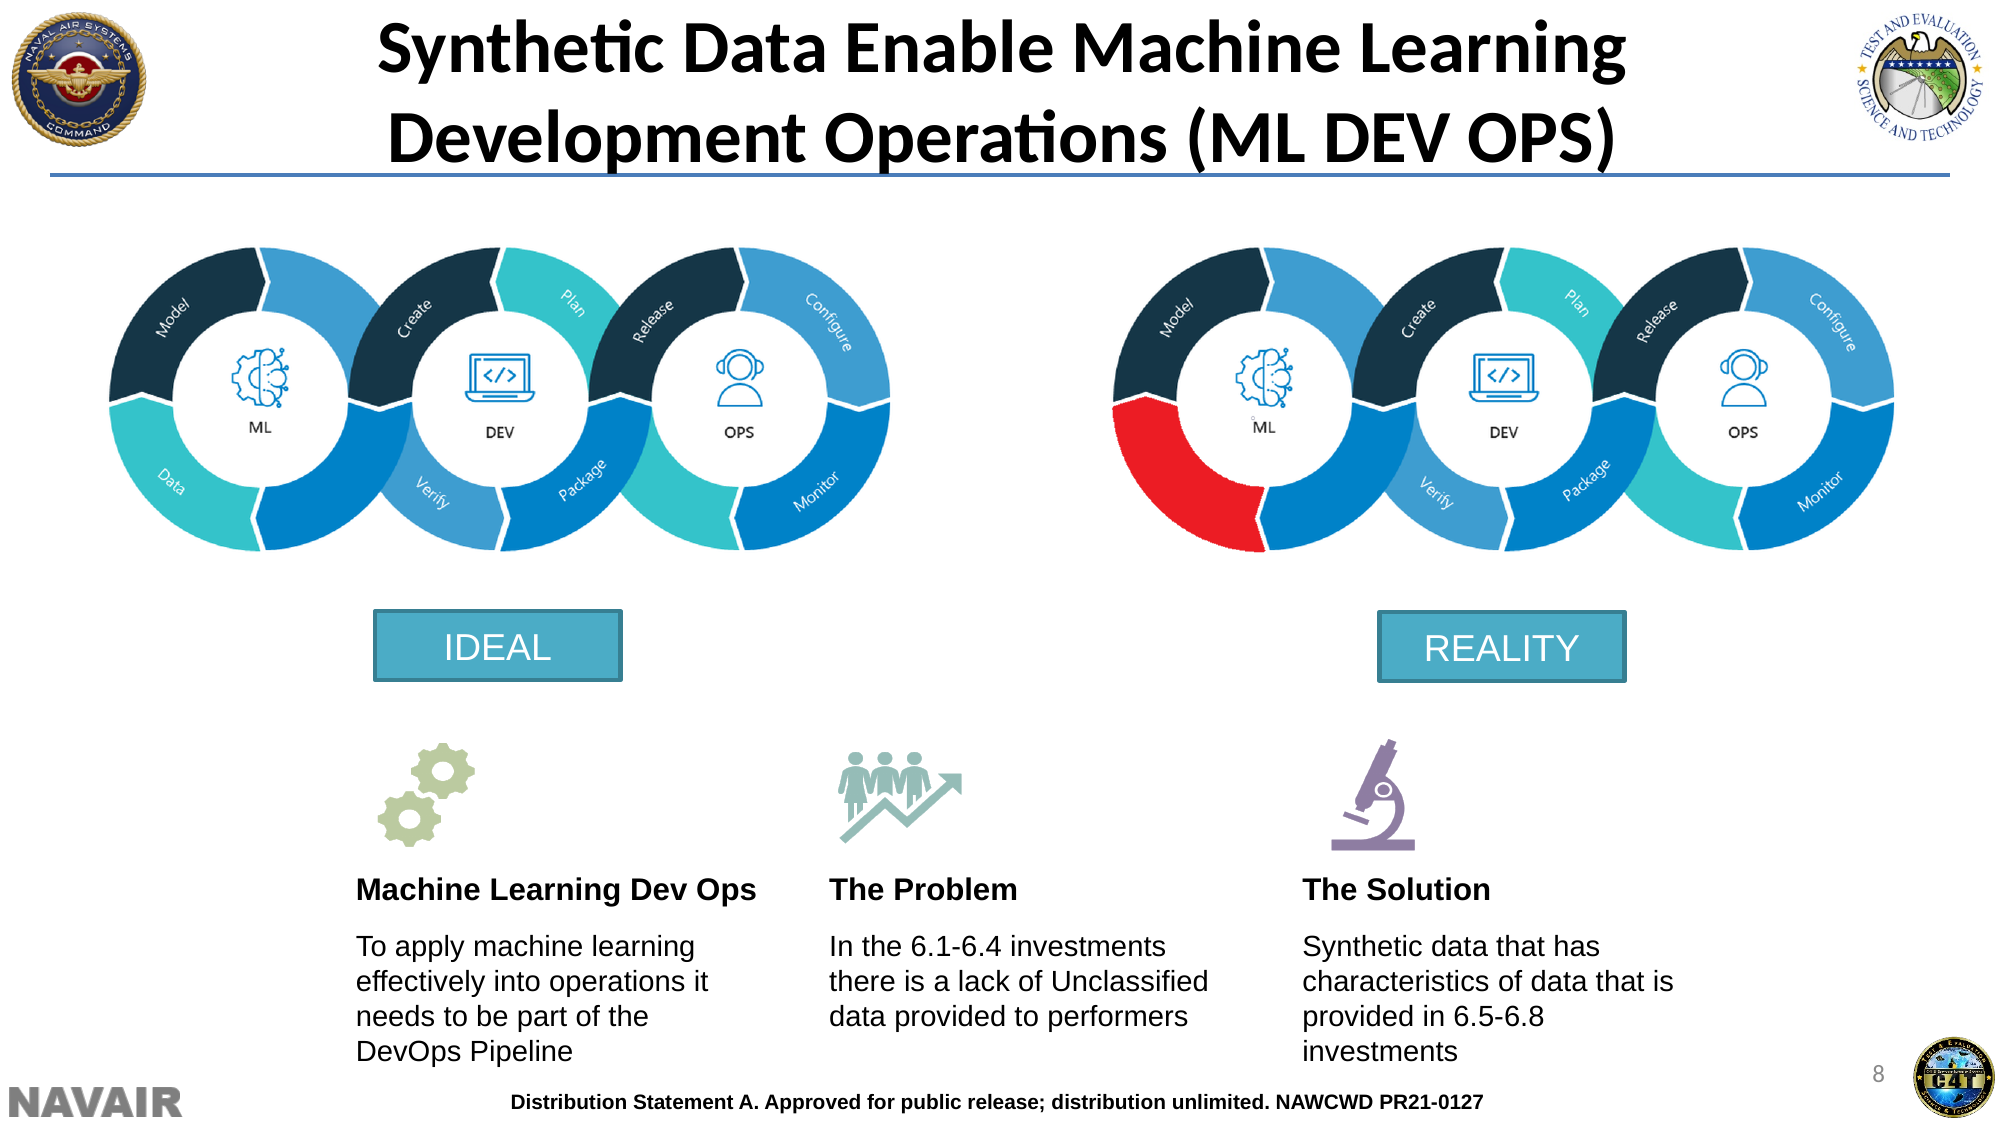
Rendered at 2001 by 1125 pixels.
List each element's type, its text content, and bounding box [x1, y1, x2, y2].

picture [1913, 1036, 1995, 1118]
picture [49, 185, 947, 618]
text_box IDEAL [373, 627, 623, 682]
picture [3, 3, 154, 154]
title Synthetic Data Enable Machine Learning Development Operations (ML DEV OPS) [148, 12, 1858, 163]
picture [3, 1084, 185, 1117]
picture [1845, 2, 1995, 153]
slide_number 8 [1433, 1042, 1900, 1103]
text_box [353, 732, 1708, 1046]
picture [1053, 185, 1951, 618]
text_box REALITY [1377, 627, 1627, 683]
